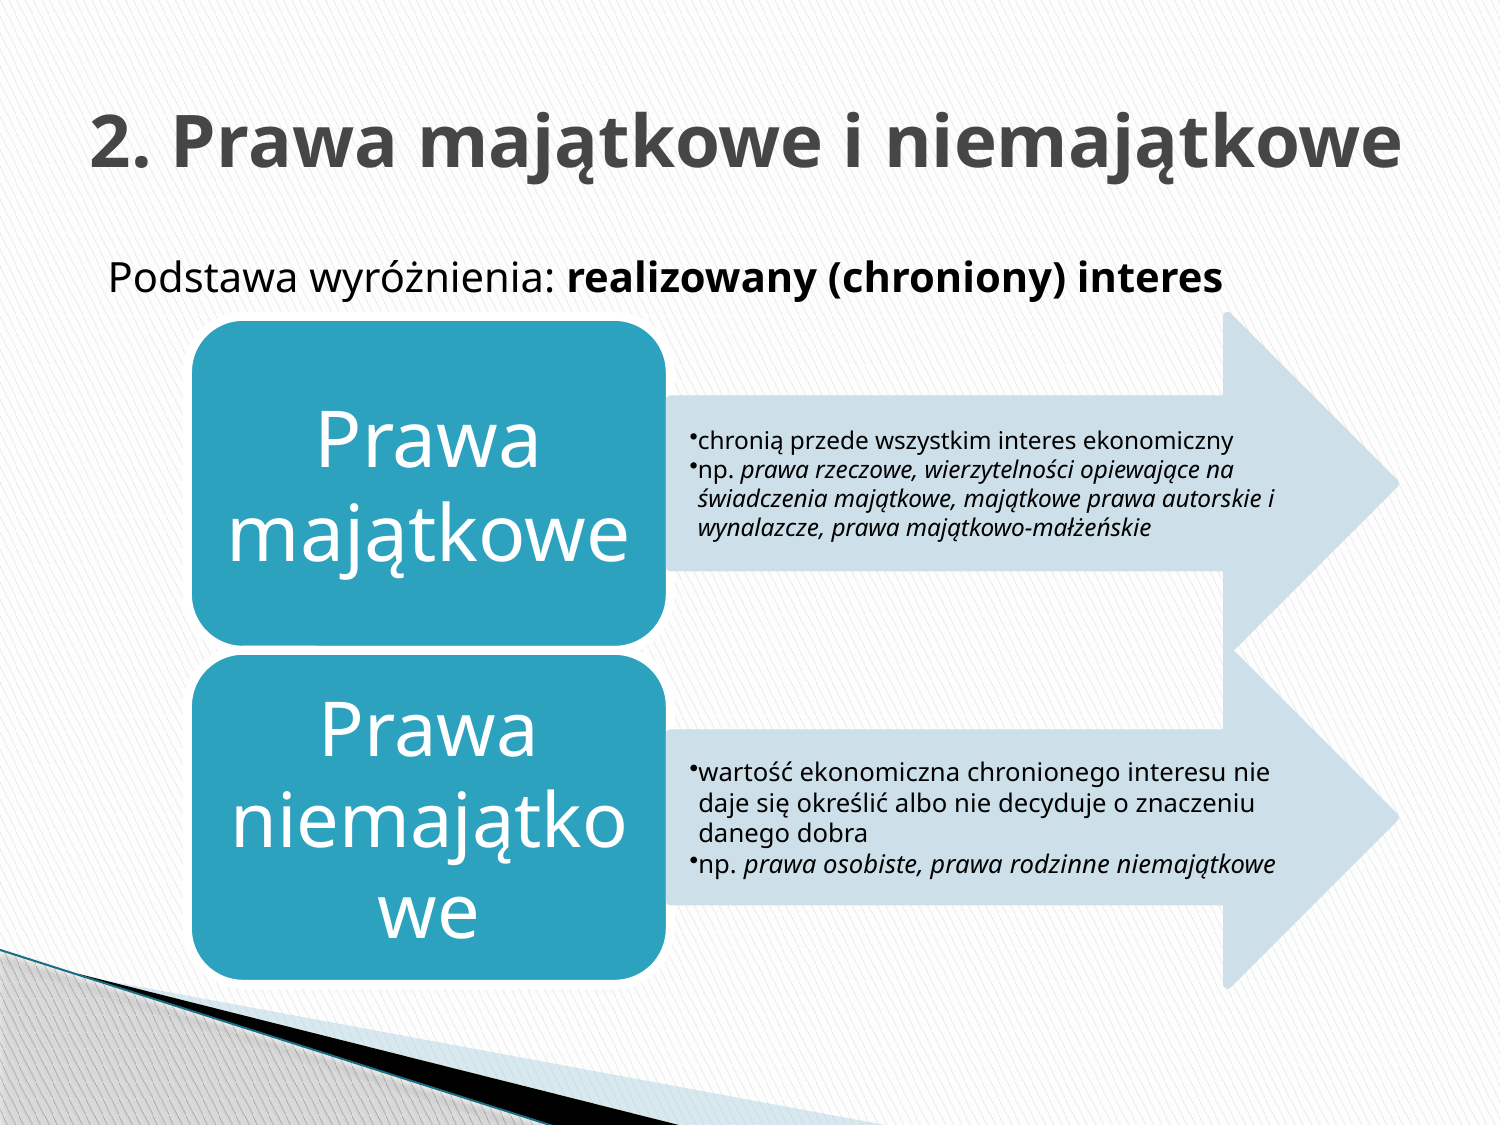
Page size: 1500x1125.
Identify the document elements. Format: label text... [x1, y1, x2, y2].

title 2. Prawa majątkowe i niemajątkowe [75, 45, 1425, 233]
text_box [187, 316, 1395, 985]
list Podstawa wyróżnienia: realizowany (chroniony) interes [75, 243, 1425, 986]
